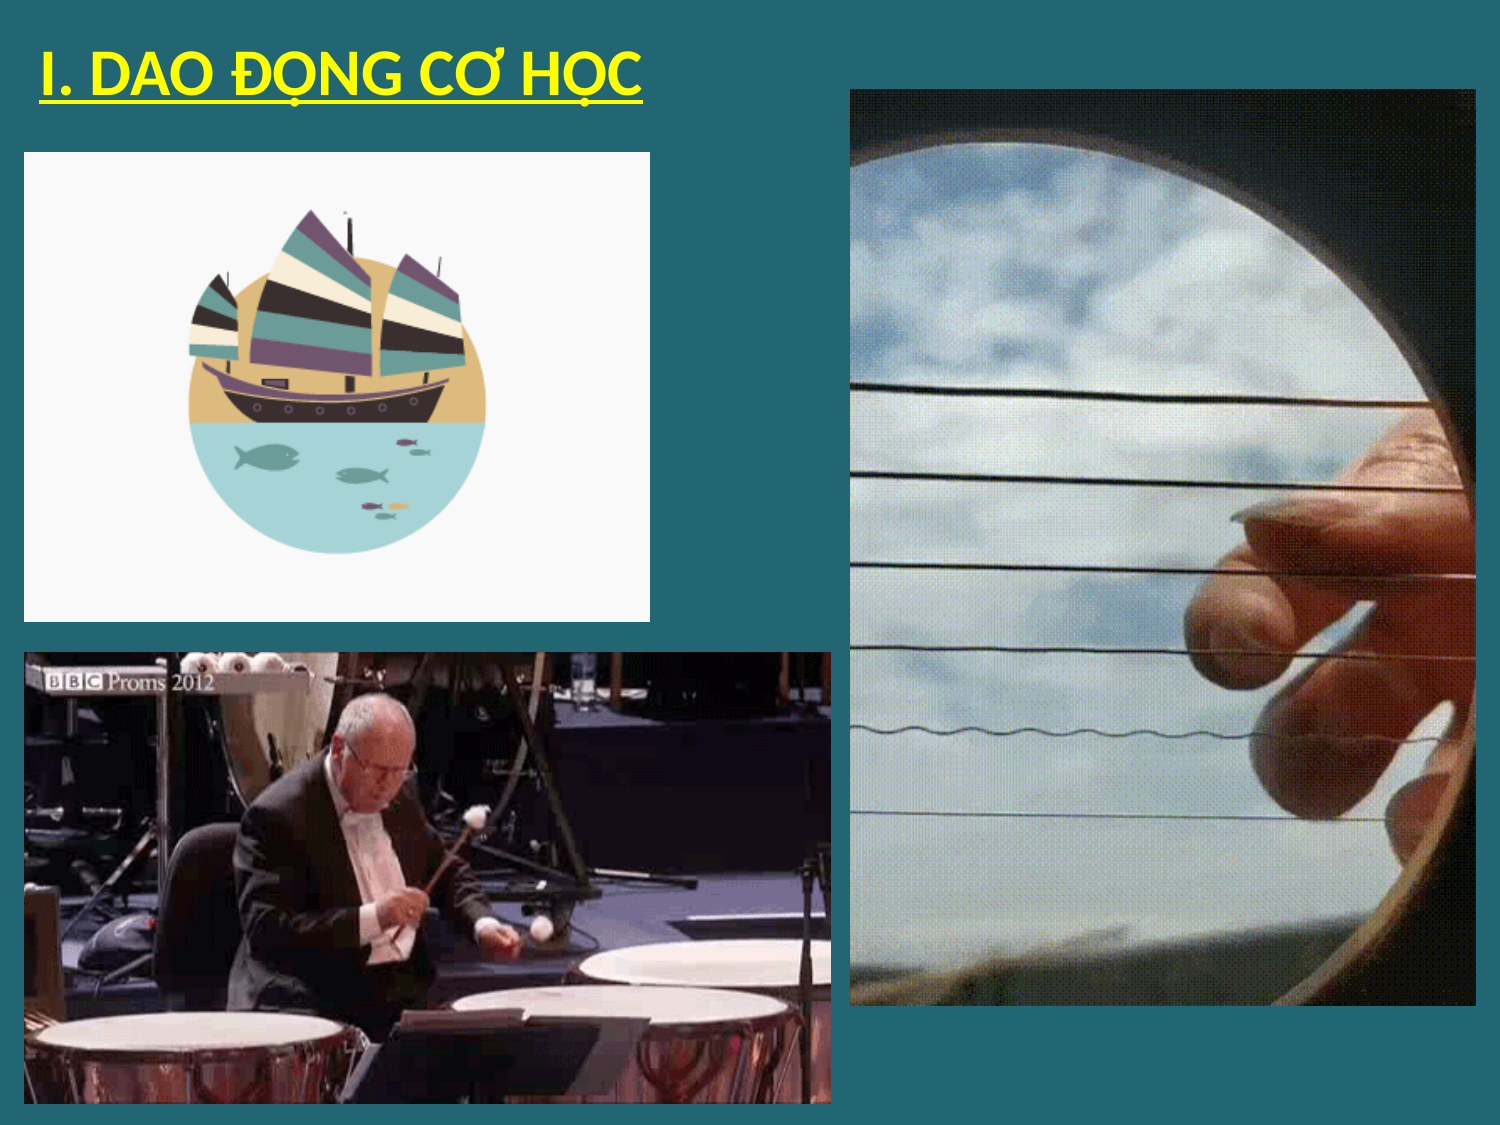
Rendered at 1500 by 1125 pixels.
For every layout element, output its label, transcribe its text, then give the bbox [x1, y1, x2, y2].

picture [24, 652, 831, 1104]
text_box I. DAO ĐỘNG CƠ HỌC [24, 21, 729, 134]
picture [850, 89, 1476, 1006]
picture [24, 152, 650, 622]
